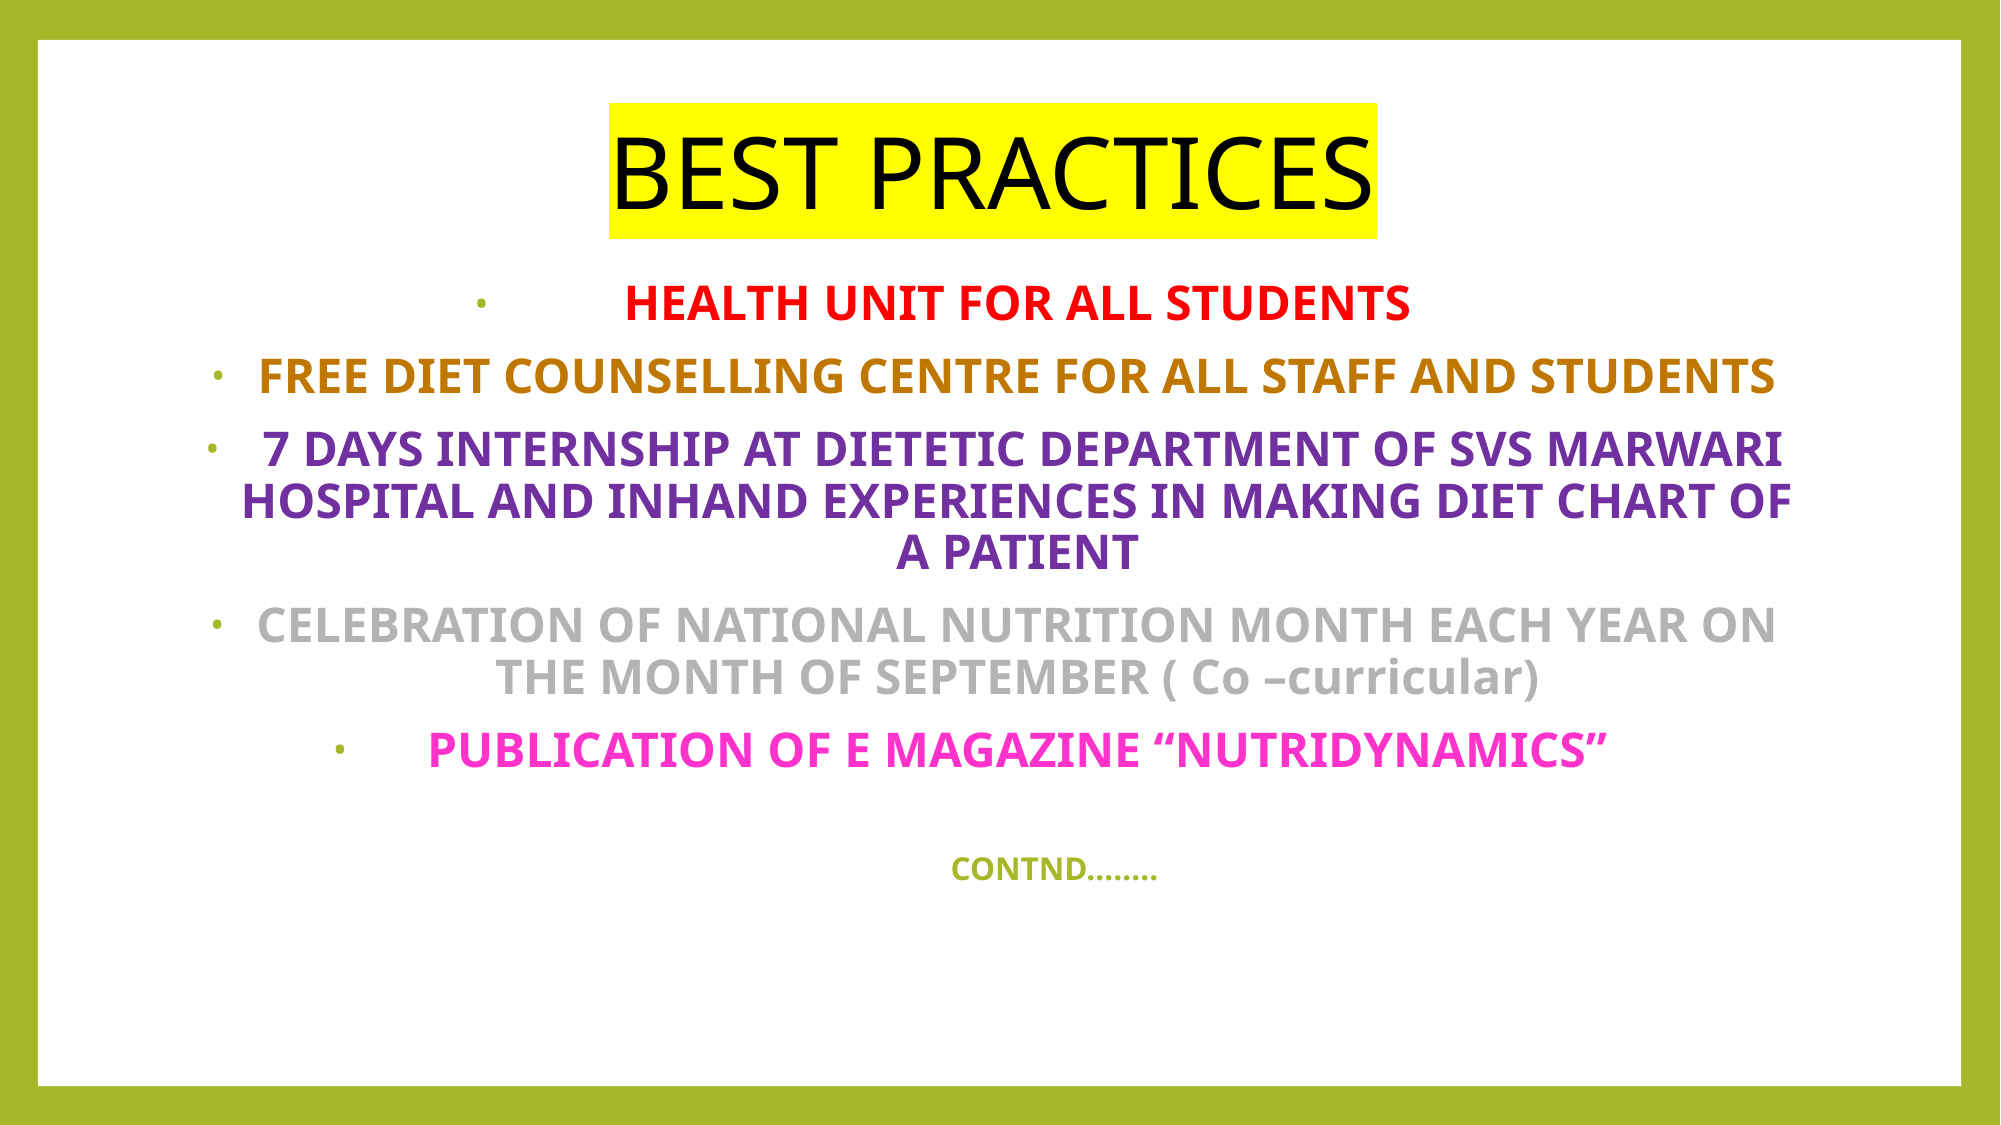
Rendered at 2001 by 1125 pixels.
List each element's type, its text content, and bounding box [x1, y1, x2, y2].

list HEALTH UNIT FOR ALL STUDENTS FREE DIET COUNSELLING CENTRE FOR ALL STAFF AND STUDENTS 7 DAYS INTERNSHIP AT DIETETIC DEPARTMENT OF SVS MARWARI HOSPITAL AND INHAND EXPERIENCES IN MAKING DIET CHART OF A PATIENT CELEBRATION OF NATIONAL NUTRITION MONTH EACH YEAR ON THE MONTH OF SEPTEMBER ( Co –curricular) PUBLICATION OF E MAGAZINE “NUTRIDYNAMICS” CONTND…….. [175, 271, 1827, 909]
title BEST PRACTICES [111, 99, 1875, 255]
